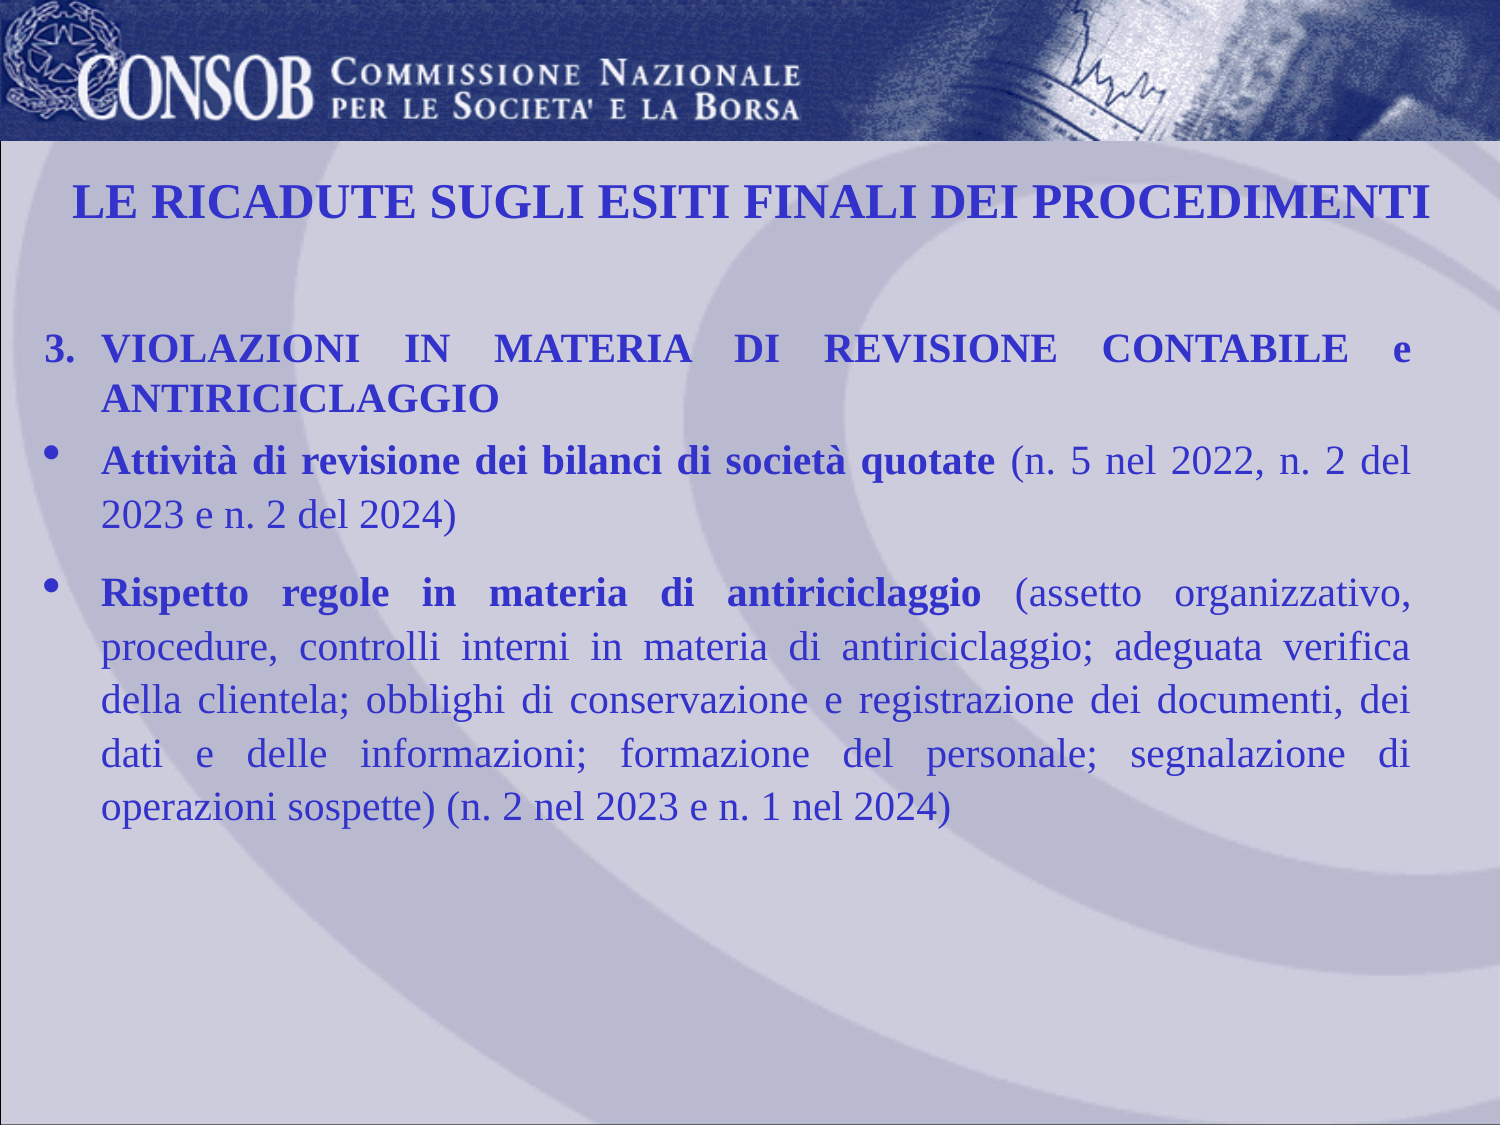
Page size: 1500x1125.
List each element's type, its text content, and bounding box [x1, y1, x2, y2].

list VIOLAZIONI IN MATERIA DI REVISIONE CONTABILE e ANTIRICICLAGGIO Attività di revisione dei bilanci di società quotate (n. 5 nel 2022, n. 2 del 2023 e n. 2 del 2024) Rispetto regole in materia di antiriciclaggio (assetto organizzativo, procedure, controlli interni in materia di antiriciclaggio; adeguata verifica della clientela; obblighi di conservazione e registrazione dei documenti, dei dati e delle informazioni; formazione del personale; segnalazione di operazioni sospette) (n. 2 nel 2023 e n. 1 nel 2024) [29, 255, 1427, 1081]
picture [0, 0, 1500, 1125]
title LE RICADUTE SUGLI ESITI FINALI DEI PROCEDIMENTI [53, 160, 1451, 301]
